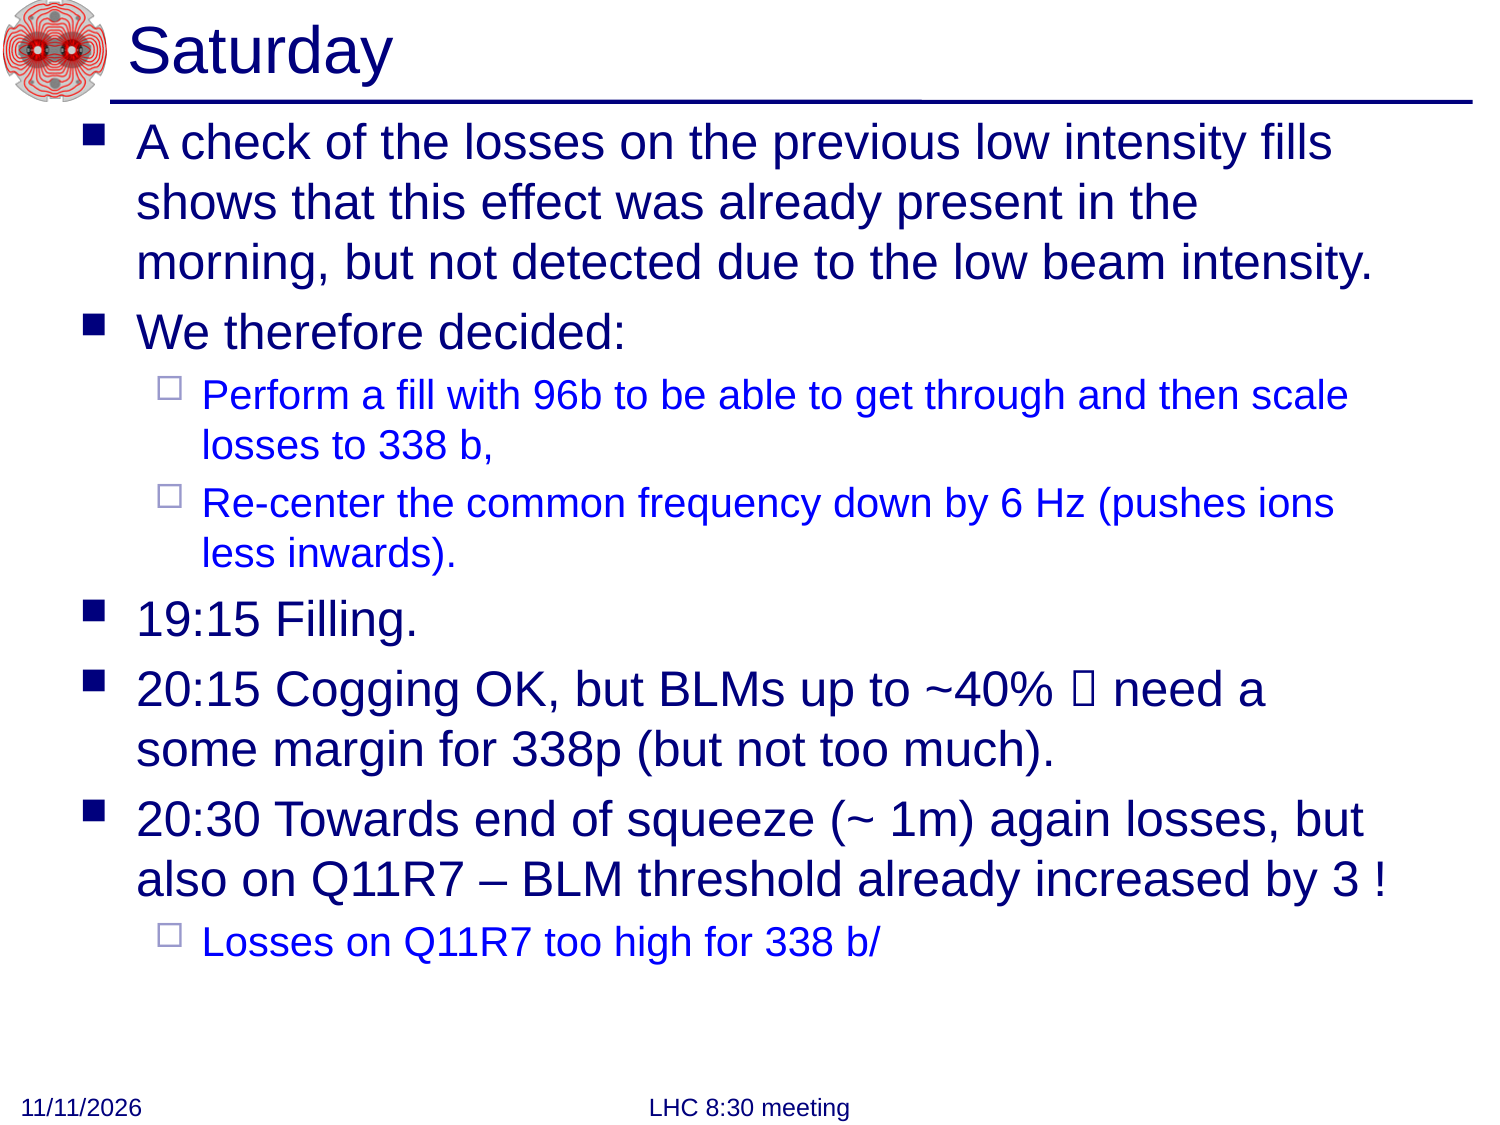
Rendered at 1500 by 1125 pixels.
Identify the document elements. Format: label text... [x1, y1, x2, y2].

list A check of the losses on the previous low intensity fills shows that this effect was already present in the morning, but not detected due to the low beam intensity. We therefore decided: Perform a fill with 96b to be able to get through and then scale losses to 338 b, Re-center the common frequency down by 6 Hz (pushes ions less inwards). 19:15 Filling. 20:15 Cogging OK, but BLMs up to ~40%  need a some margin for 338p (but not too much). 20:30 Towards end of squeeze (~ 1m) again losses, but also on Q11R7 – BLM threshold already increased by 3 ! Losses on Q11R7 too high for 338 b/ [64, 101, 1416, 941]
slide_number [5, 1085, 356, 1125]
footer LHC 8:30 meeting [512, 1087, 988, 1125]
picture [0, 0, 108, 103]
title Saturday [111, 3, 1463, 91]
